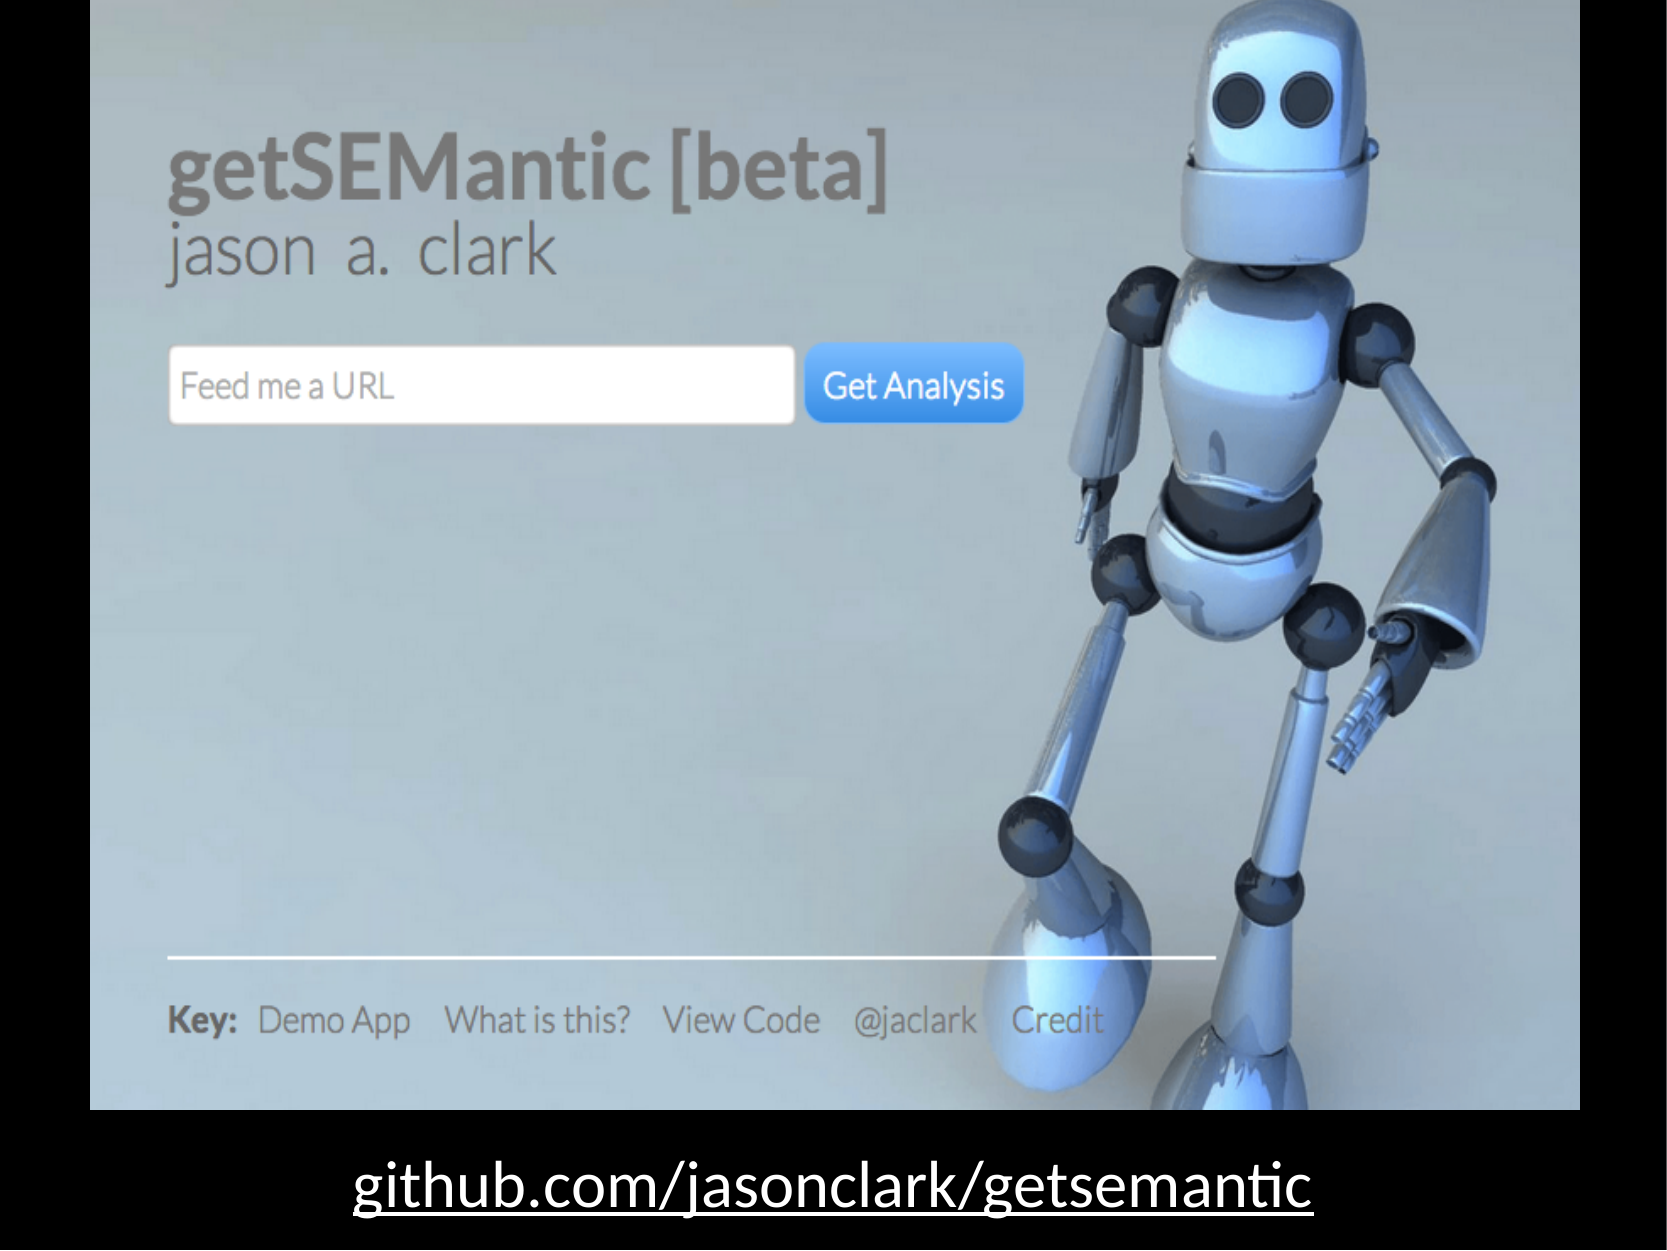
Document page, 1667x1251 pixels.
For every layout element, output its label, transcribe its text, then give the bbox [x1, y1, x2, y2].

picture [90, 0, 1580, 1110]
text_box github.com/jasonclark/getsemantic [0, 1122, 1667, 1250]
